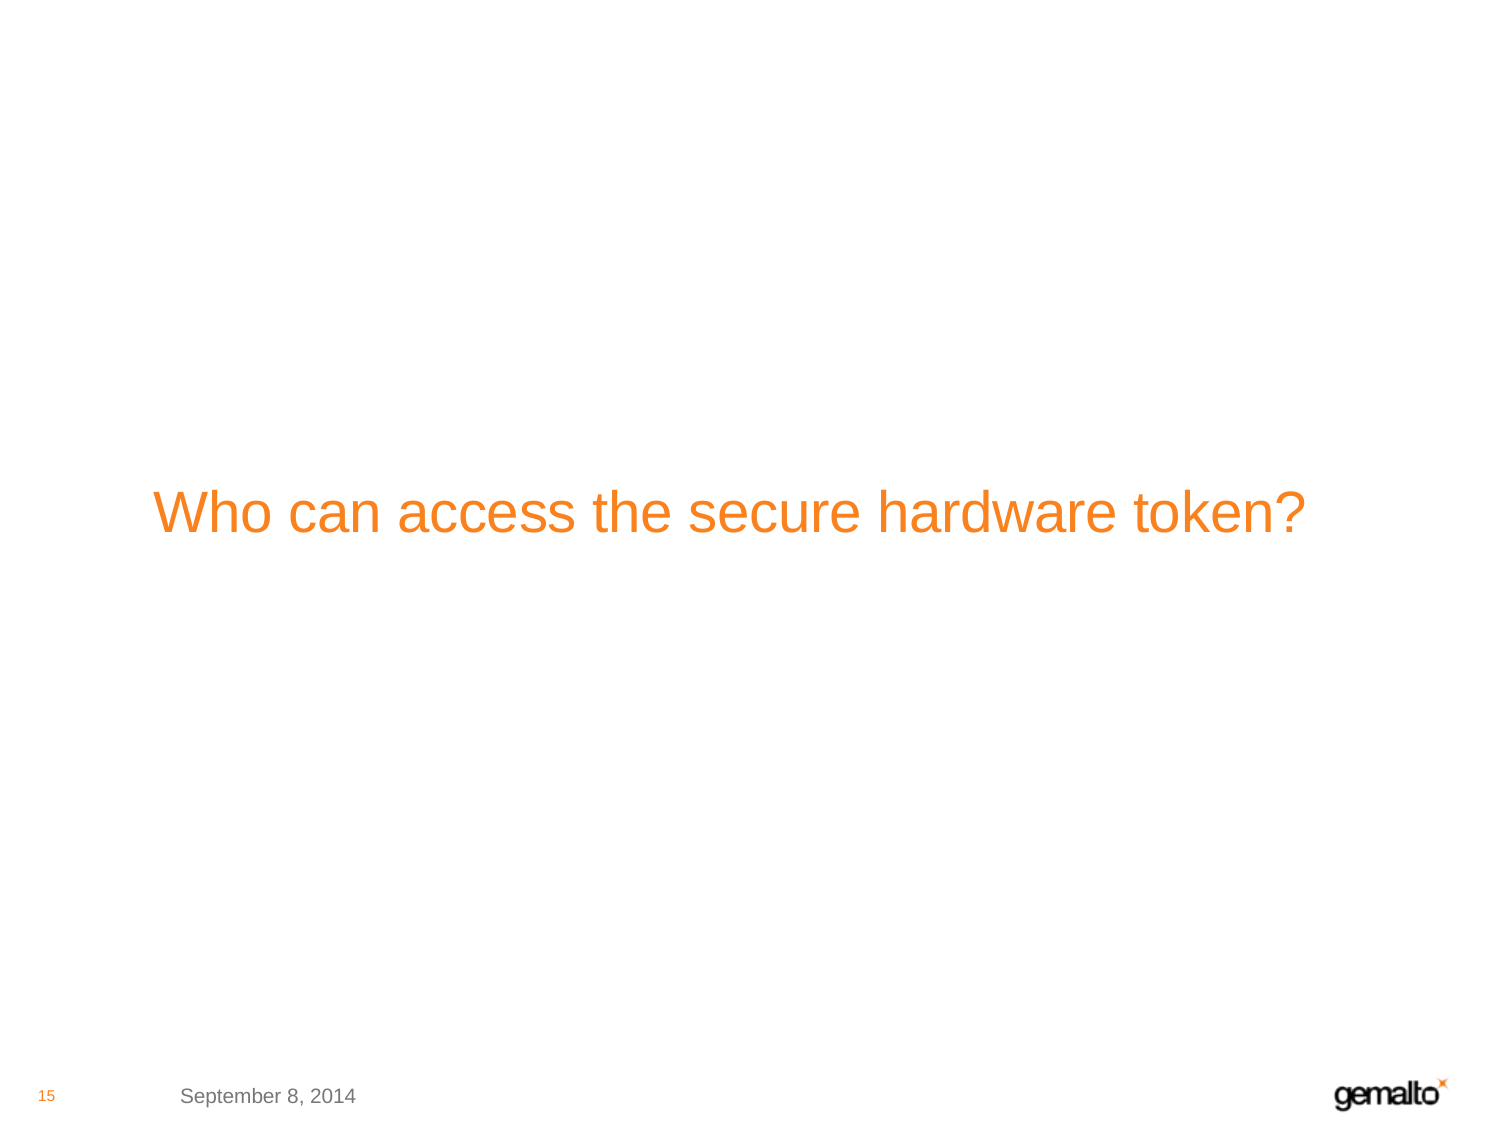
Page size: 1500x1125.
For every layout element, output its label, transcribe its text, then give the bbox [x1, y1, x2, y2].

title Who can access the secure hardware token? [153, 453, 1334, 544]
text_box September 8, 2014 [174, 1066, 644, 1125]
picture [1329, 1074, 1453, 1121]
slide_number 15 [37, 1065, 183, 1125]
